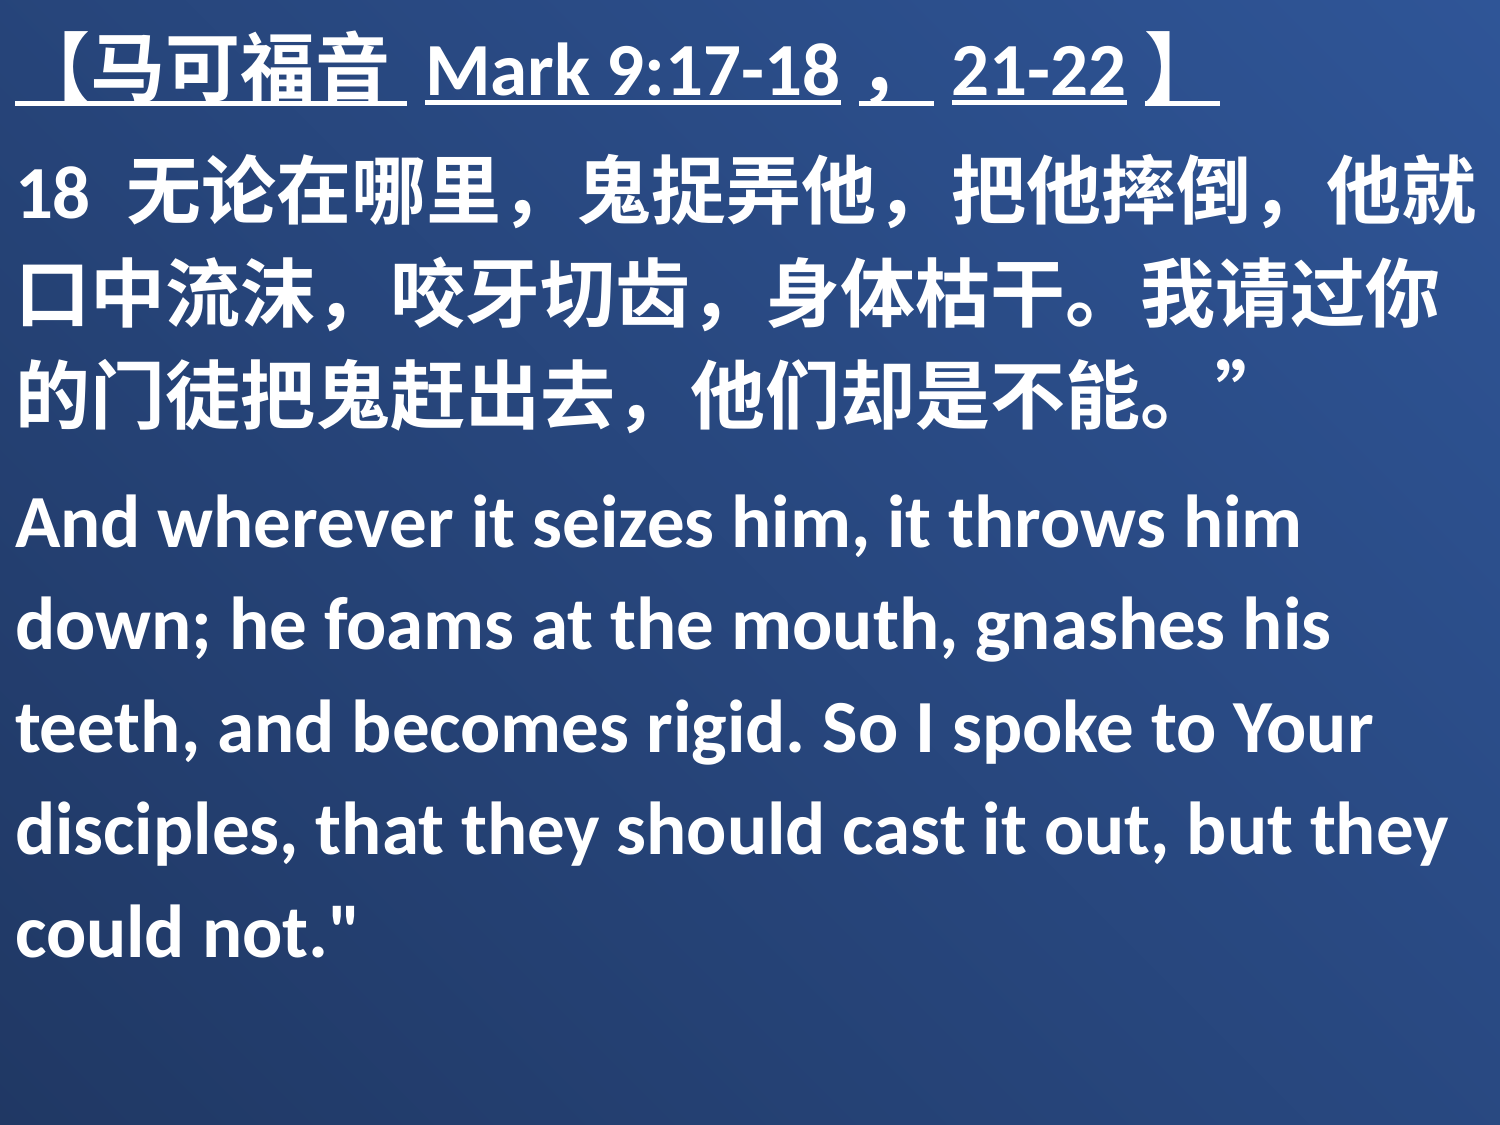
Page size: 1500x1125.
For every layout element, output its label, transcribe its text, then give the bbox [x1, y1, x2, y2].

subtitle 【马可福音 Mark 9:17-18，21-22】 18 无论在哪里，鬼捉弄他，把他摔倒，他就口中流沫，咬牙切齿，身体枯干。我请过你的门徒把鬼赶出去，他们却是不能。” And wherever it seizes him, it throws him down; he foams at the mouth, gnashes his teeth, and becomes rigid. So I spoke to Your disciples, that they should cast it out, but they could not." [0, 0, 1500, 1125]
